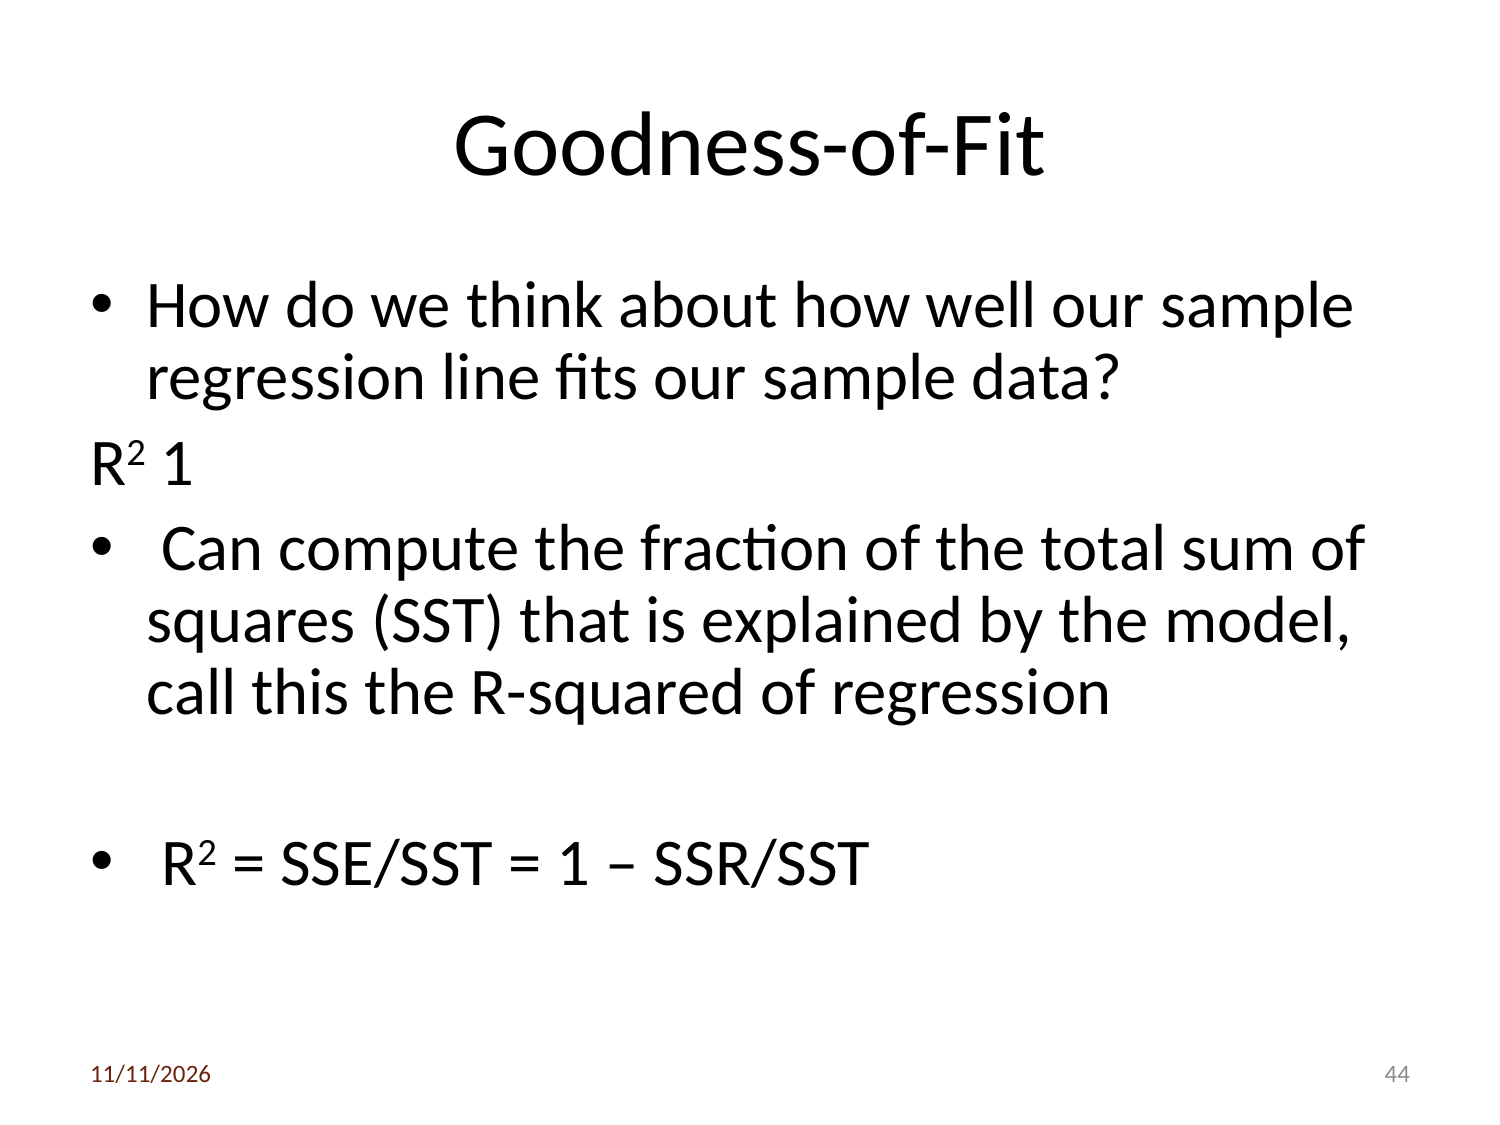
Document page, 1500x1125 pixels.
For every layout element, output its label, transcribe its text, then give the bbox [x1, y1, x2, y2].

slide_number 44 [1074, 1042, 1425, 1103]
title Goodness-of-Fit [75, 45, 1425, 233]
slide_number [75, 1042, 425, 1103]
